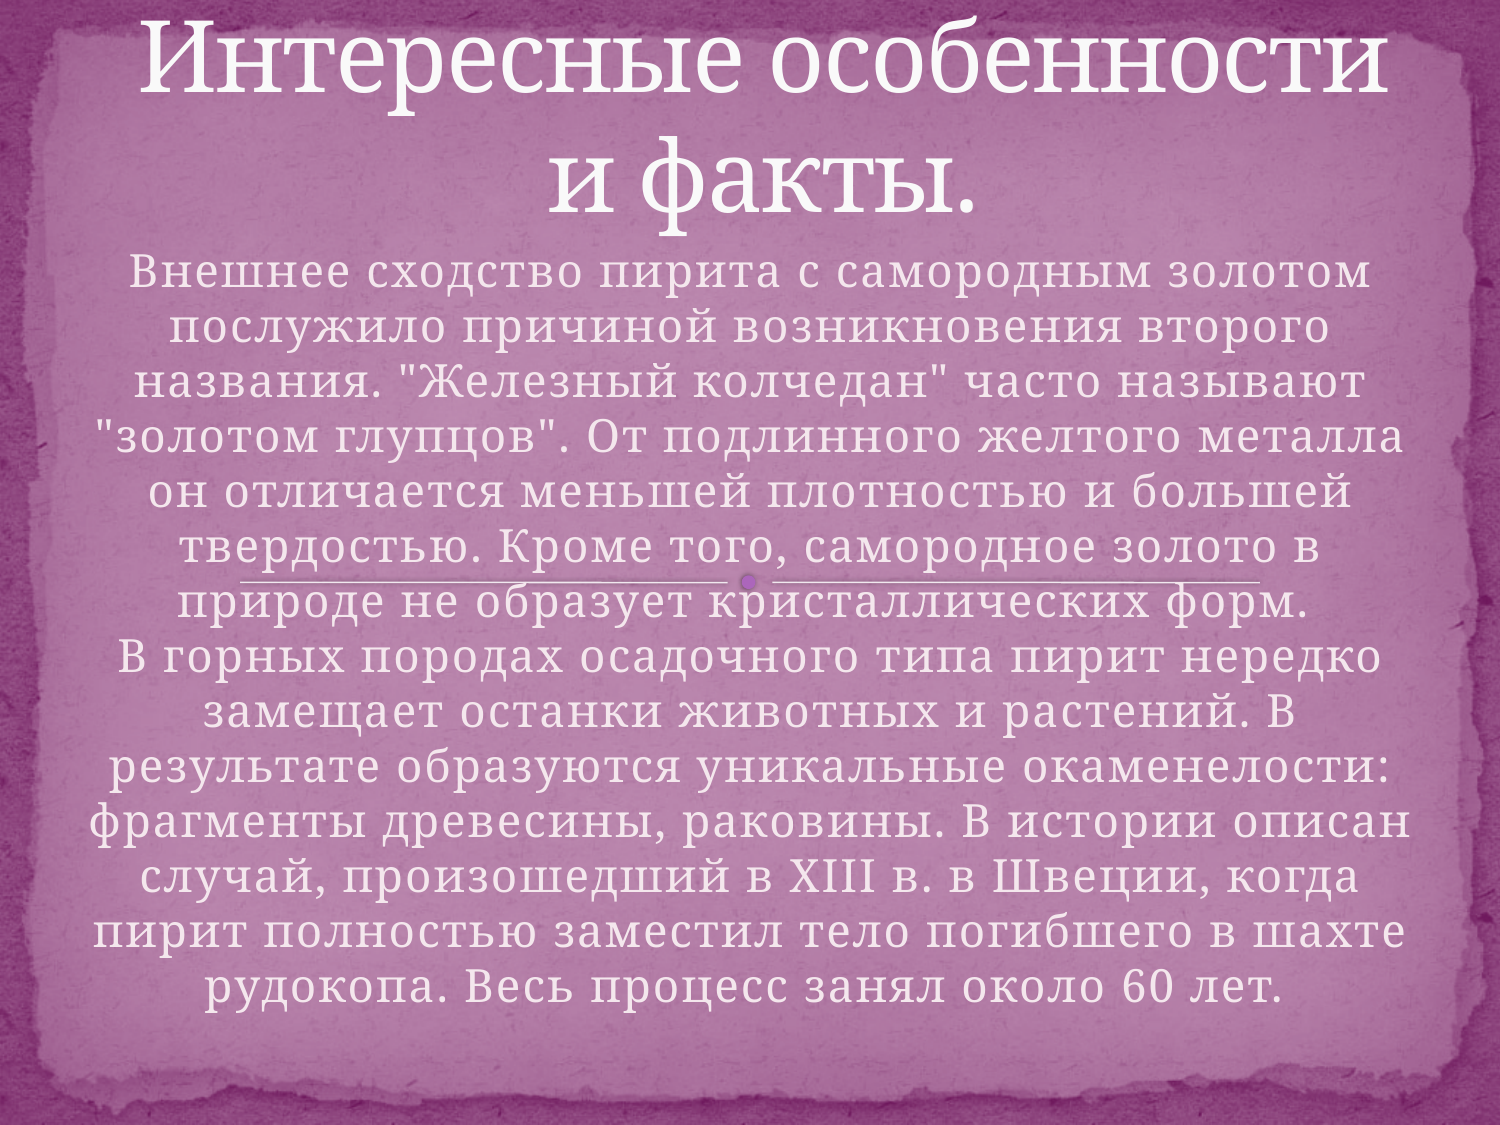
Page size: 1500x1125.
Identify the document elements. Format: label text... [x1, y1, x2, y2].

title Интересные особенности и факты. [81, 35, 1445, 361]
subtitle Внешнее сходство пирита с самородным золотом послужило причиной возникновения второго названия. "Железный колчедан" часто называют "золотом глупцов". От подлинного желтого металла он отличается меньшей плотностью и большей твердостью. Кроме того, самородное золото в природе не образует кристаллических форм. В горных породах осадочного типа пирит нередко замещает останки животных и растений. В результате образуются уникальные окаменелости: фрагменты древесины, раковины. В истории описан случай, произошедший в XIII в. в Швеции, когда пирит полностью заместил тело погибшего в шахте рудокопа. Весь процесс занял около 60 лет. [70, 234, 1433, 856]
